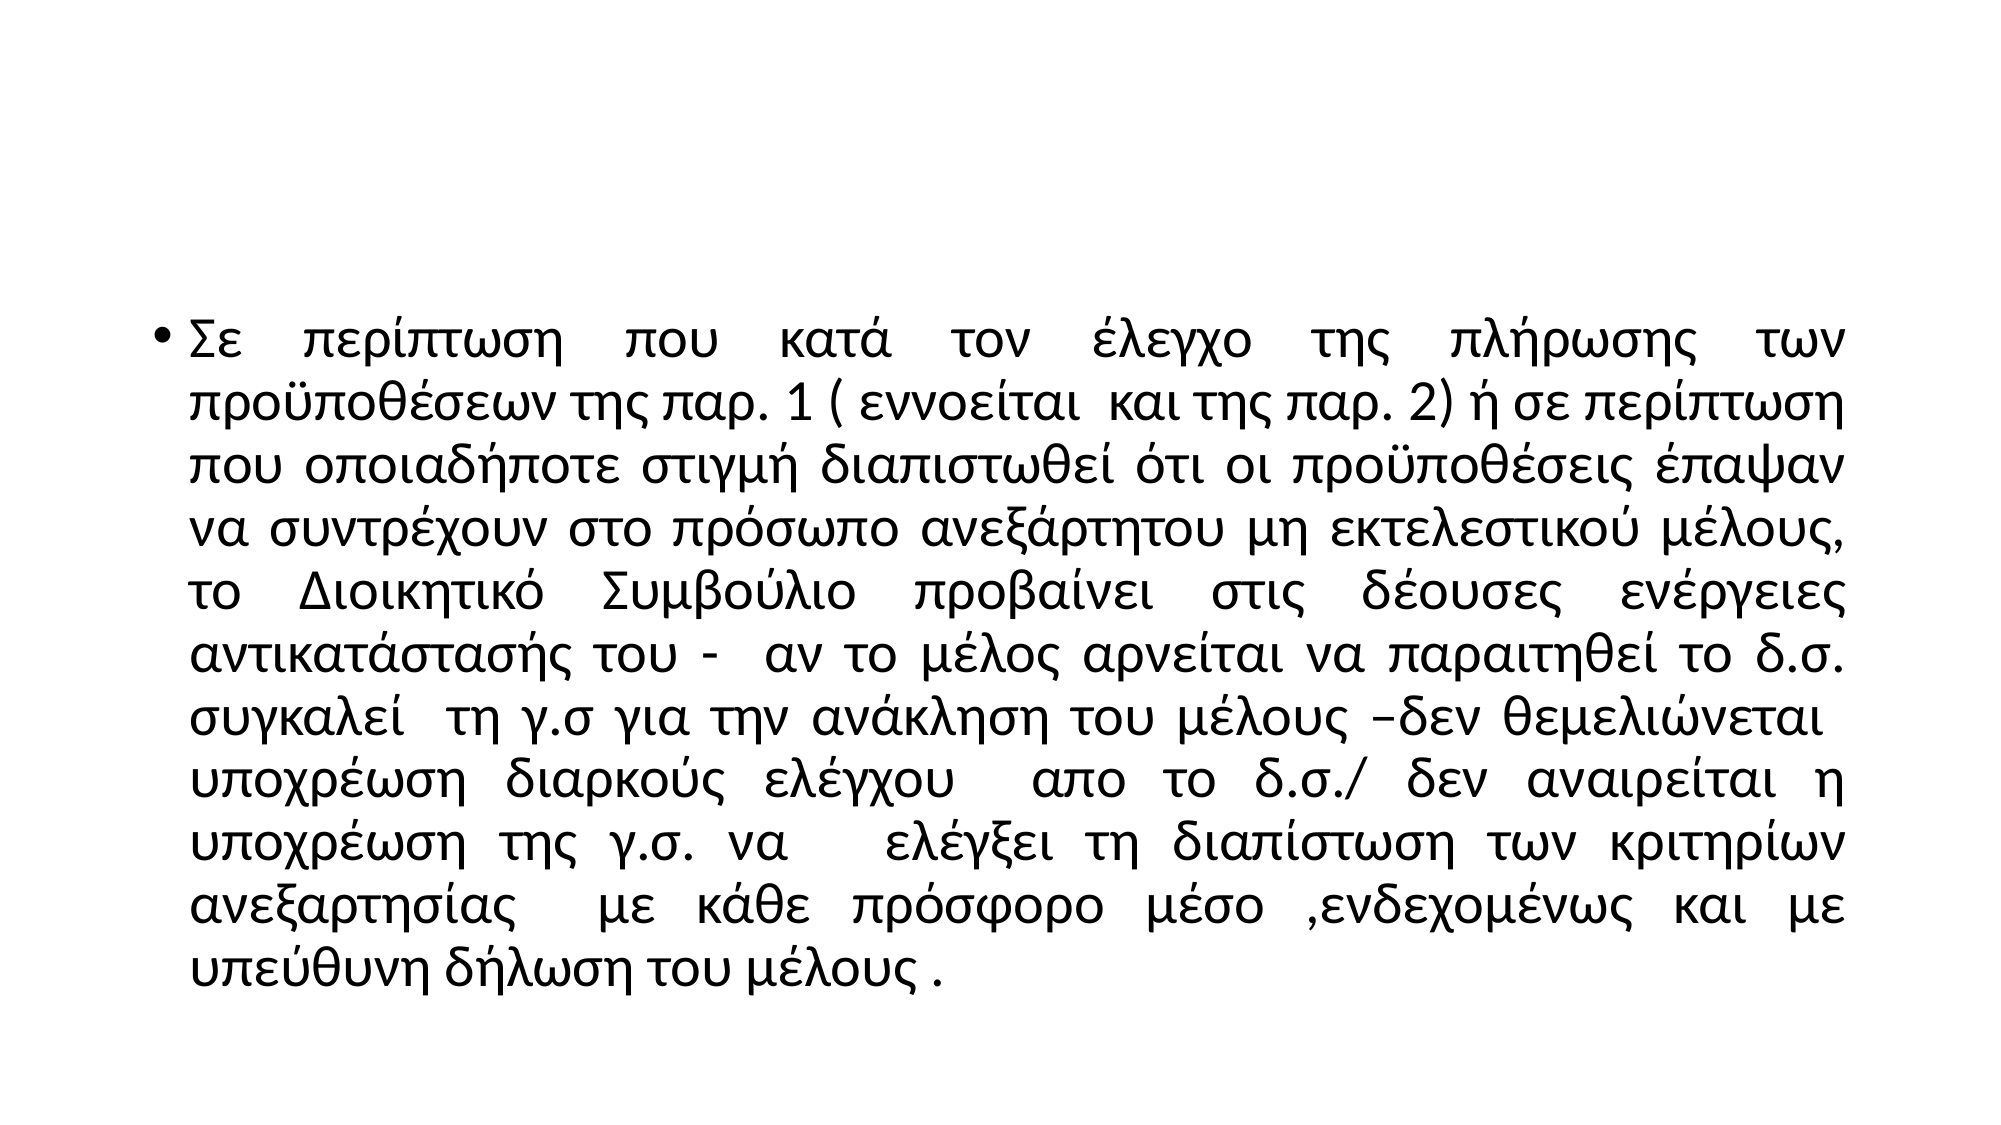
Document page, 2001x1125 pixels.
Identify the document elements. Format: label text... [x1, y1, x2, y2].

list Σε περίπτωση που κατά τον έλεγχο της πλήρωσης των προϋποθέσεων της παρ. 1 ( εννοείται και της παρ. 2) ή σε περίπτωση που οποιαδήποτε στιγμή διαπιστωθεί ότι οι προϋποθέσεις έπαψαν να συντρέχουν στο πρόσωπο ανεξάρτητου μη εκτελεστικού μέλους, το Διοικητικό Συμβούλιο προβαίνει στις δέουσες ενέργειες αντικατάστασής του - αν το μέλος αρνείται να παραιτηθεί το δ.σ. συγκαλεί τη γ.σ για την ανάκληση του μέλους –δεν θεμελιώνεται υποχρέωση διαρκούς ελέγχου απο το δ.σ./ δεν αναιρείται η υποχρέωση της γ.σ. να ελέγξει τη διαπίστωση των κριτηρίων ανεξαρτησίας με κάθε πρόσφορο μέσο ,ενδεχομένως και με υπεύθυνη δήλωση του μέλους . [137, 299, 1863, 1014]
